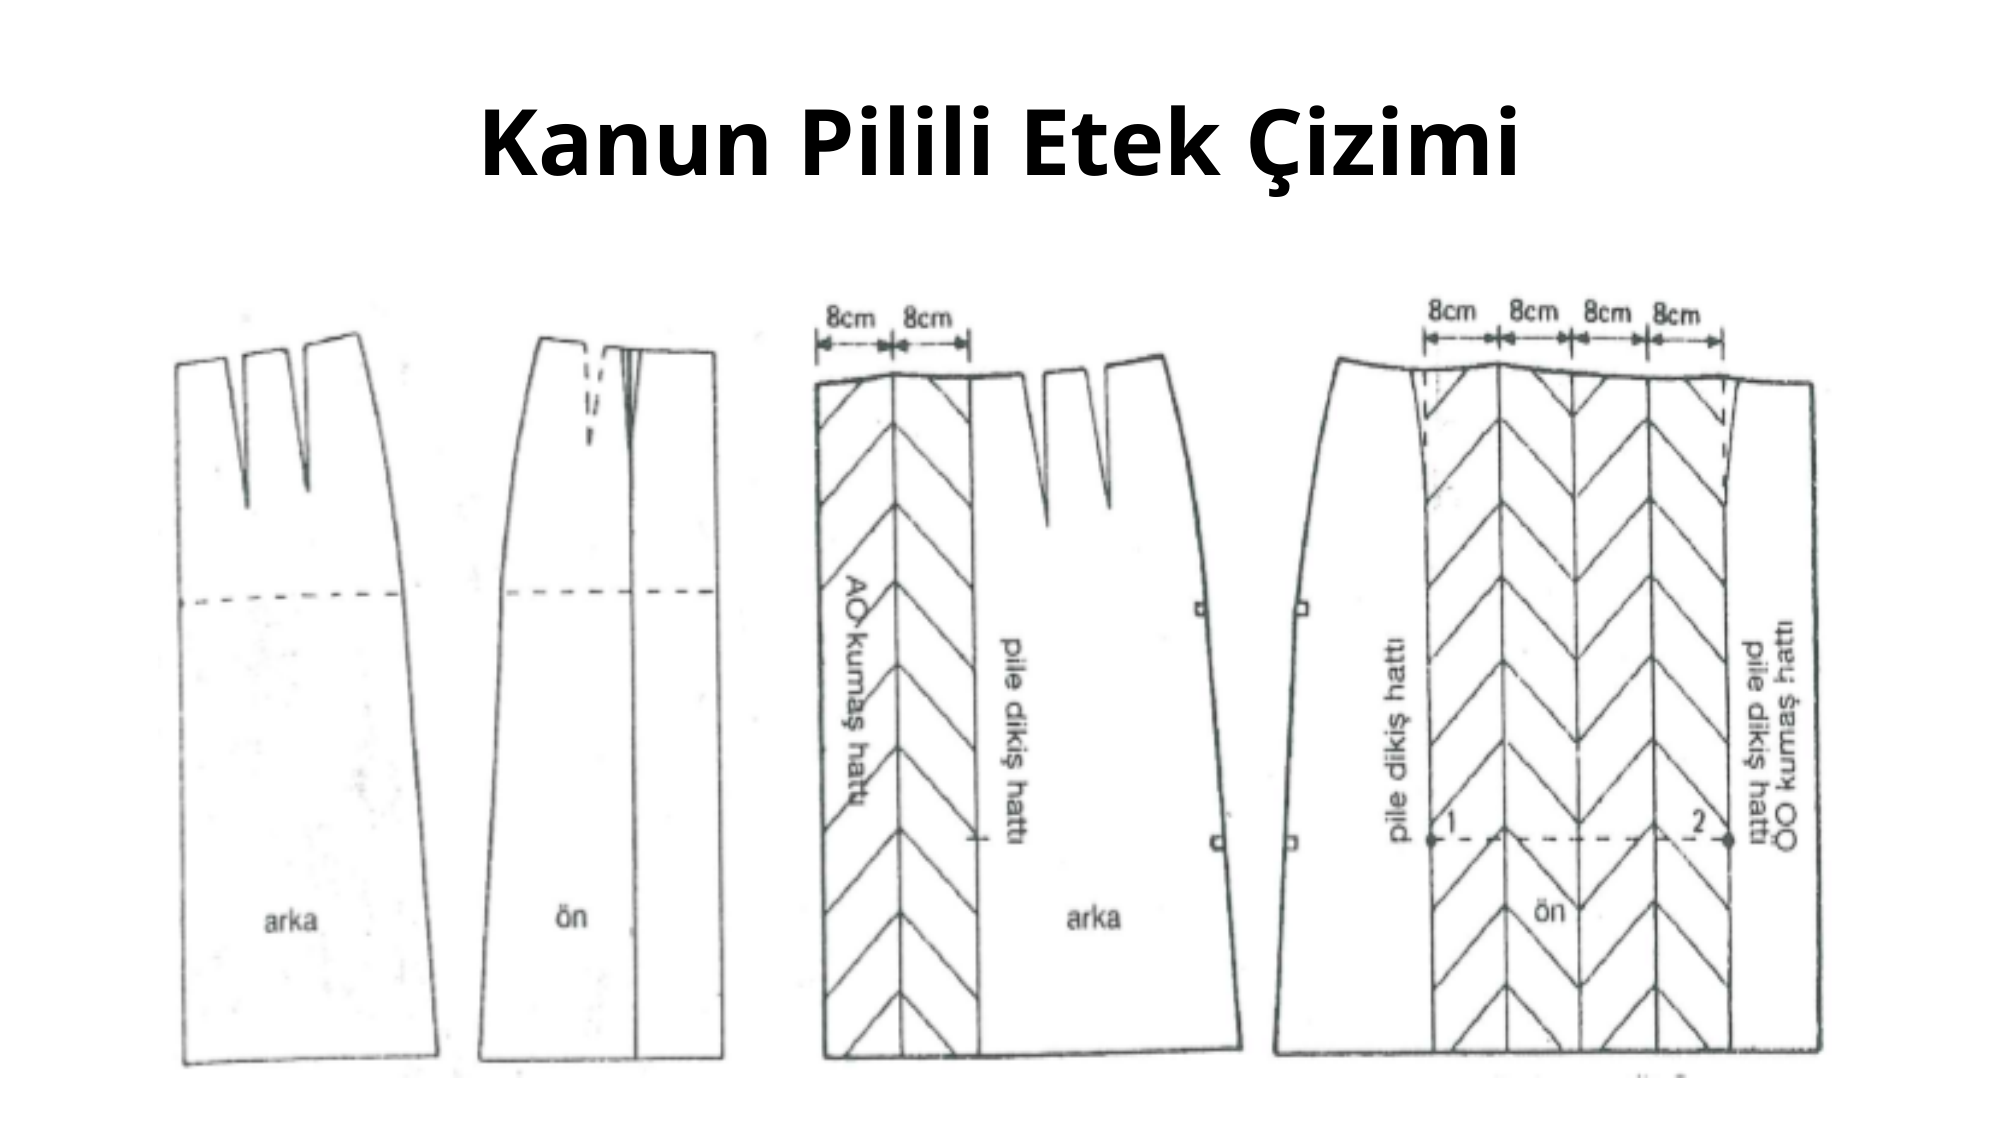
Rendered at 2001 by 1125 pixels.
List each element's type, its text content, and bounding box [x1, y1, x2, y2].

title Kanun Pilili Etek Çizimi [137, 59, 1863, 232]
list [158, 283, 1841, 1078]
